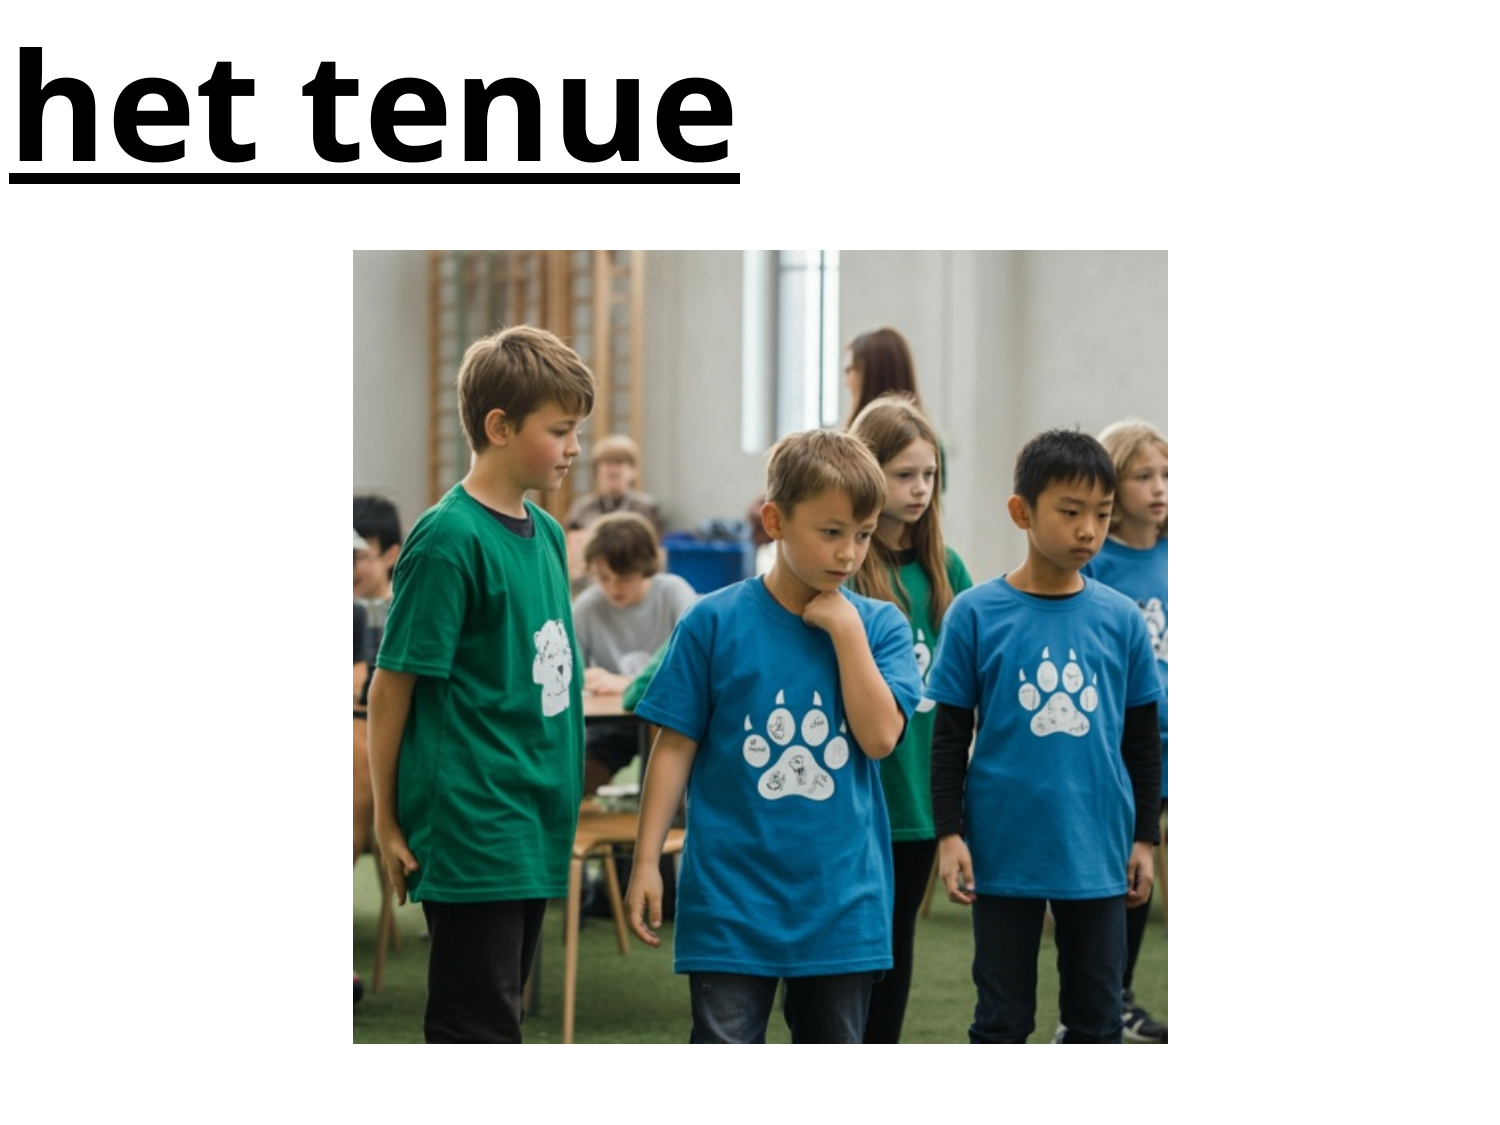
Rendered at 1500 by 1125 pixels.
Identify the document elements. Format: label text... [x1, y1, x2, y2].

text_box het tenue [0, 4, 1500, 199]
picture [353, 250, 1168, 1044]
